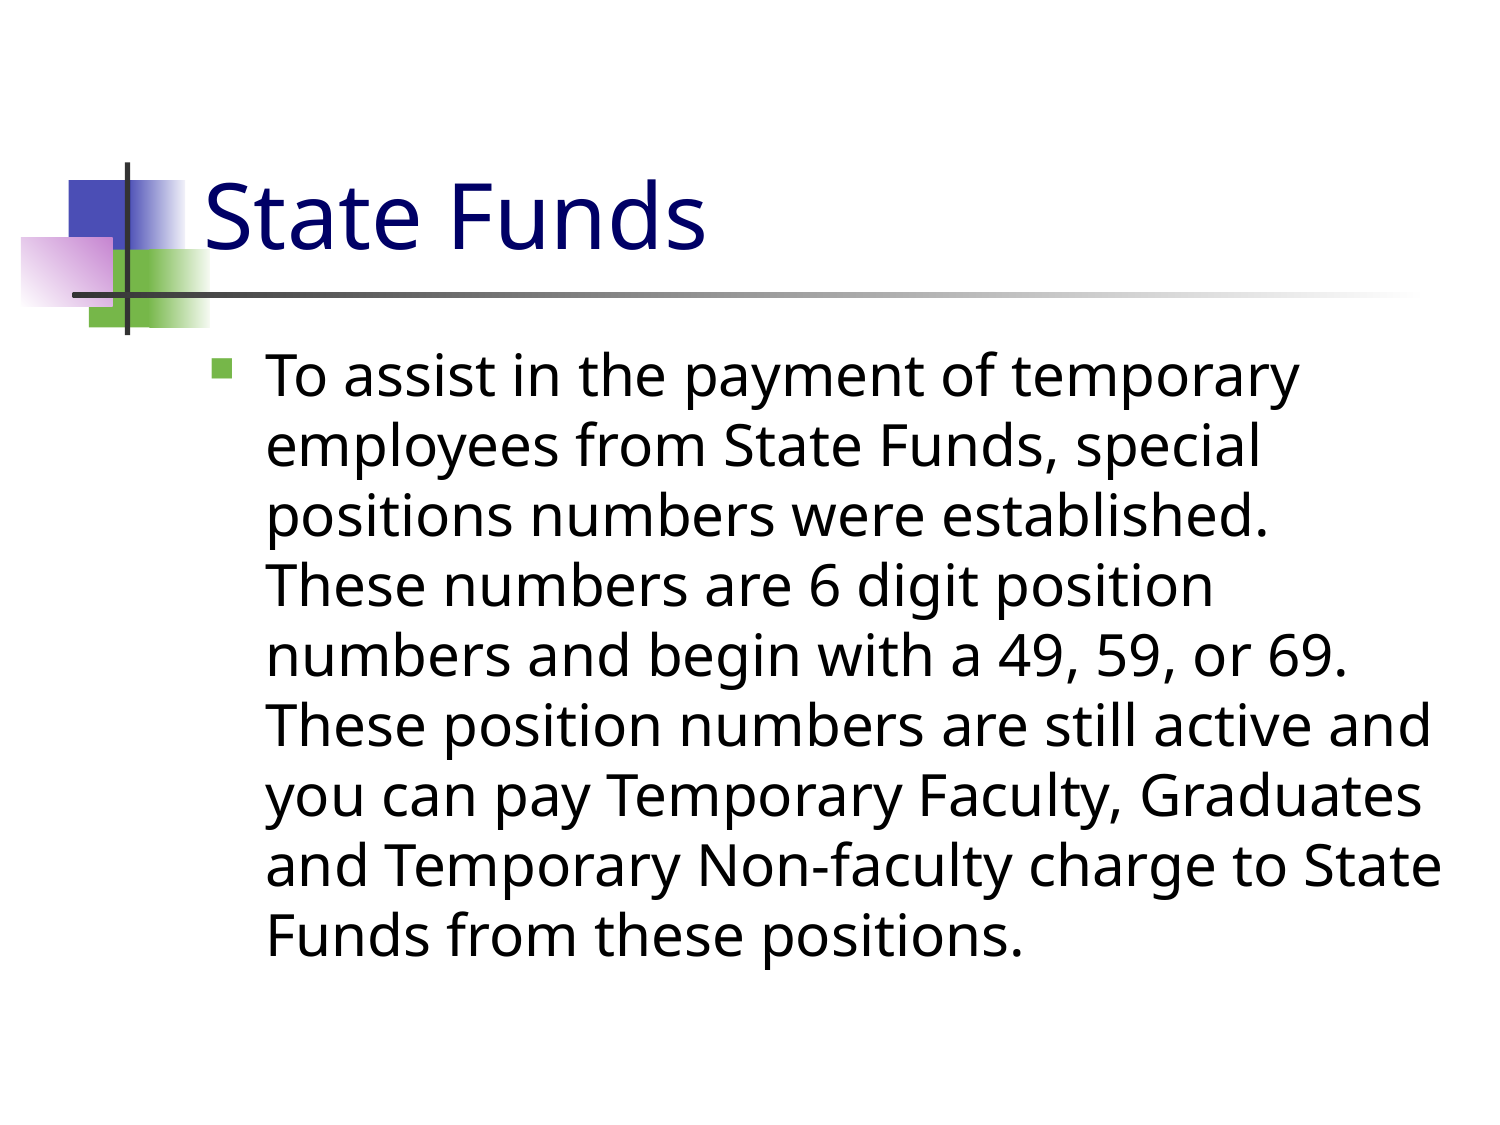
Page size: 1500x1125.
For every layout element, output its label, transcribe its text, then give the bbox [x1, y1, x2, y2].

list To assist in the payment of temporary employees from State Funds, special positions numbers were established. These numbers are 6 digit position numbers and begin with a 49, 59, or 69. These position numbers are still active and you can pay Temporary Faculty, Graduates and Temporary Non-faculty charge to State Funds from these positions. [193, 331, 1469, 1006]
title State Funds [188, 35, 1468, 275]
